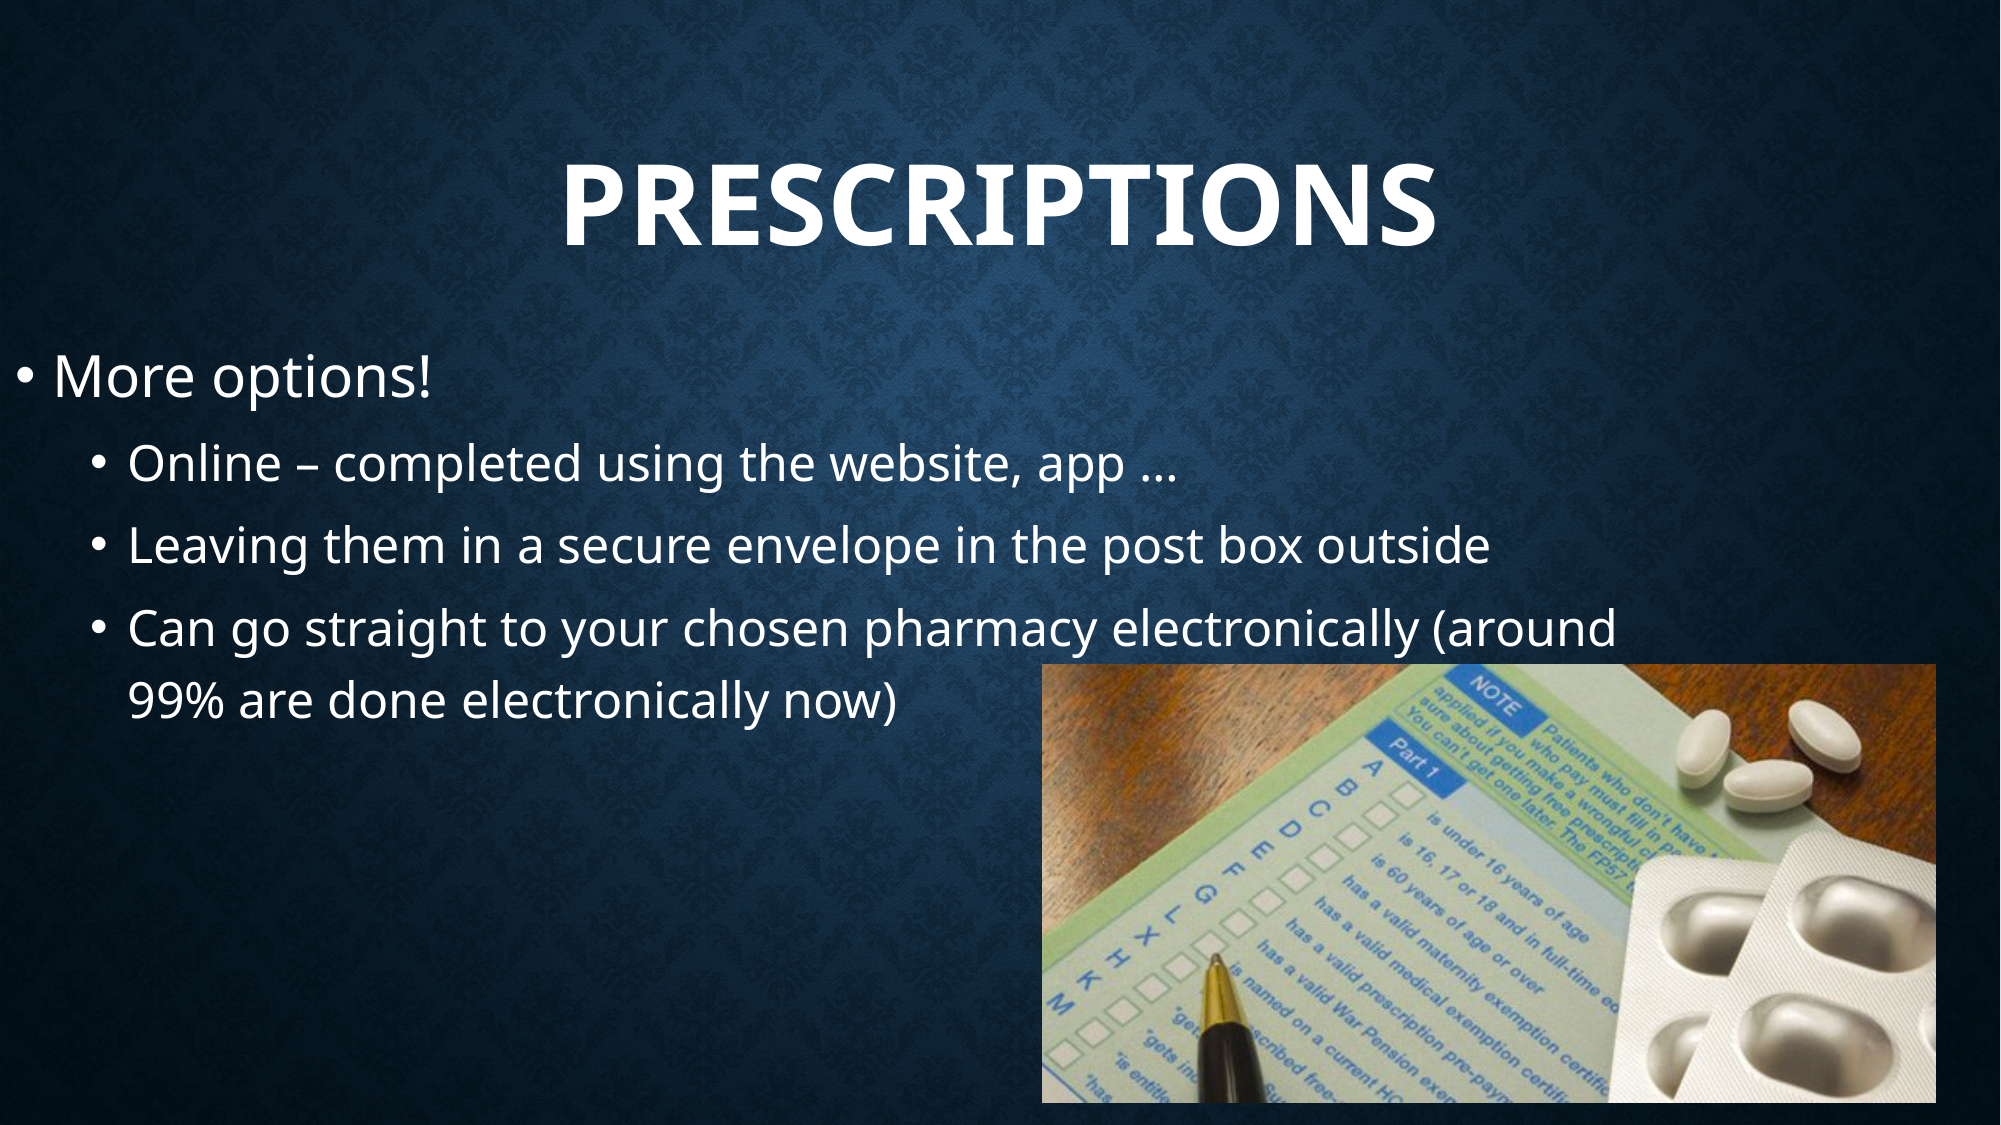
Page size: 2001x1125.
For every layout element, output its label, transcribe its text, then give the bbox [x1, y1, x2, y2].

title prescriptions [149, 99, 1849, 318]
picture [1041, 664, 1937, 1103]
list More options! Online – completed using the website, app … Leaving them in a secure envelope in the post box outside Can go straight to your chosen pharmacy electronically (around 99% are done electronically now) [0, 317, 1699, 924]
